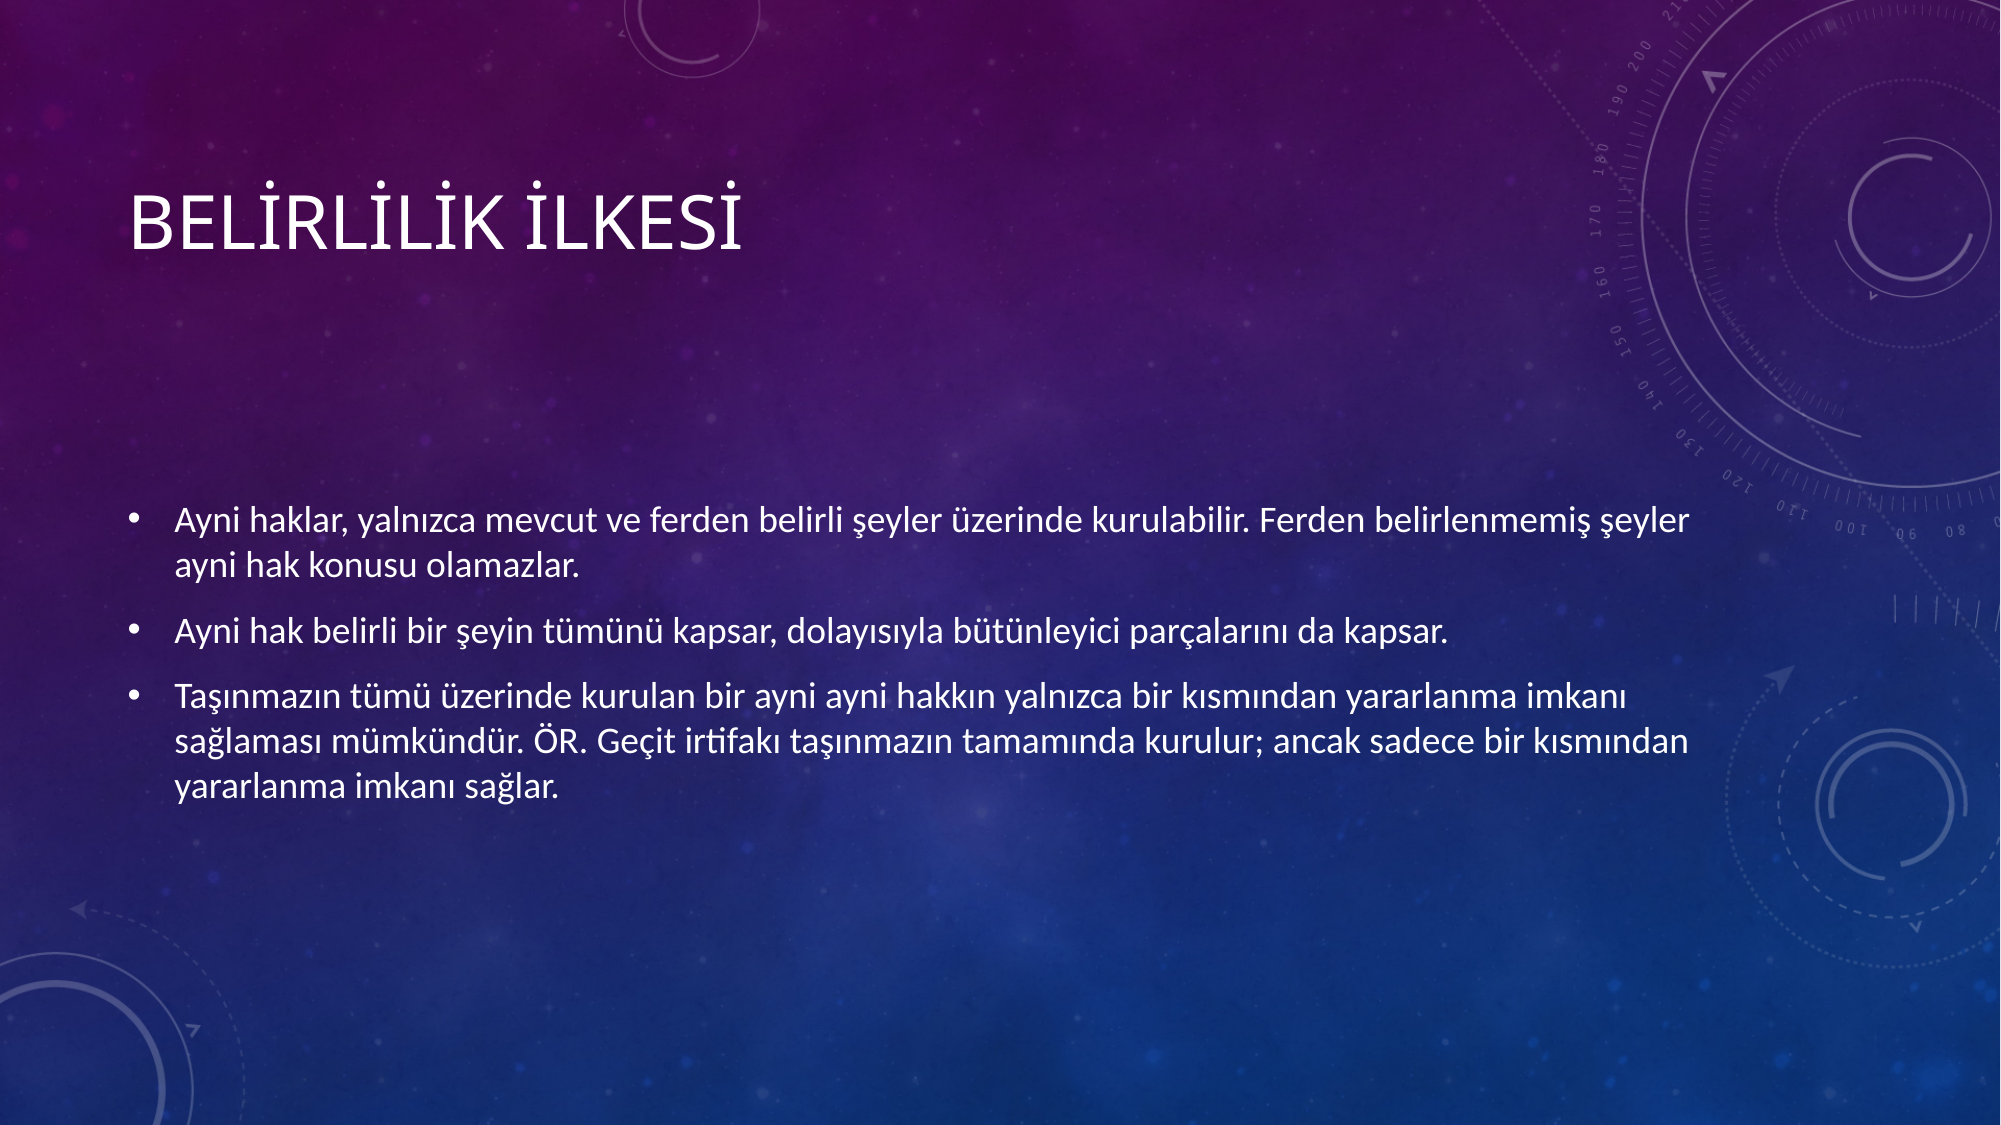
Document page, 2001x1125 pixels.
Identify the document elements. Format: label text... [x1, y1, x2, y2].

title Belirlilik ilkesi [112, 99, 1775, 339]
picture [0, 0, 2001, 1125]
list Ayni haklar, yalnızca mevcut ve ferden belirli şeyler üzerinde kurulabilir. Ferden belirlenmemiş şeyler ayni hak konusu olamazlar. Ayni hak belirli bir şeyin tümünü kapsar, dolayısıyla bütünleyici parçalarını da kapsar. Taşınmazın tümü üzerinde kurulan bir ayni ayni hakkın yalnızca bir kısmından yararlanma imkanı sağlaması mümkündür. ÖR. Geçit irtifakı taşınmazın tamamında kurulur; ancak sadece bir kısmından yararlanma imkanı sağlar. [112, 351, 1775, 950]
